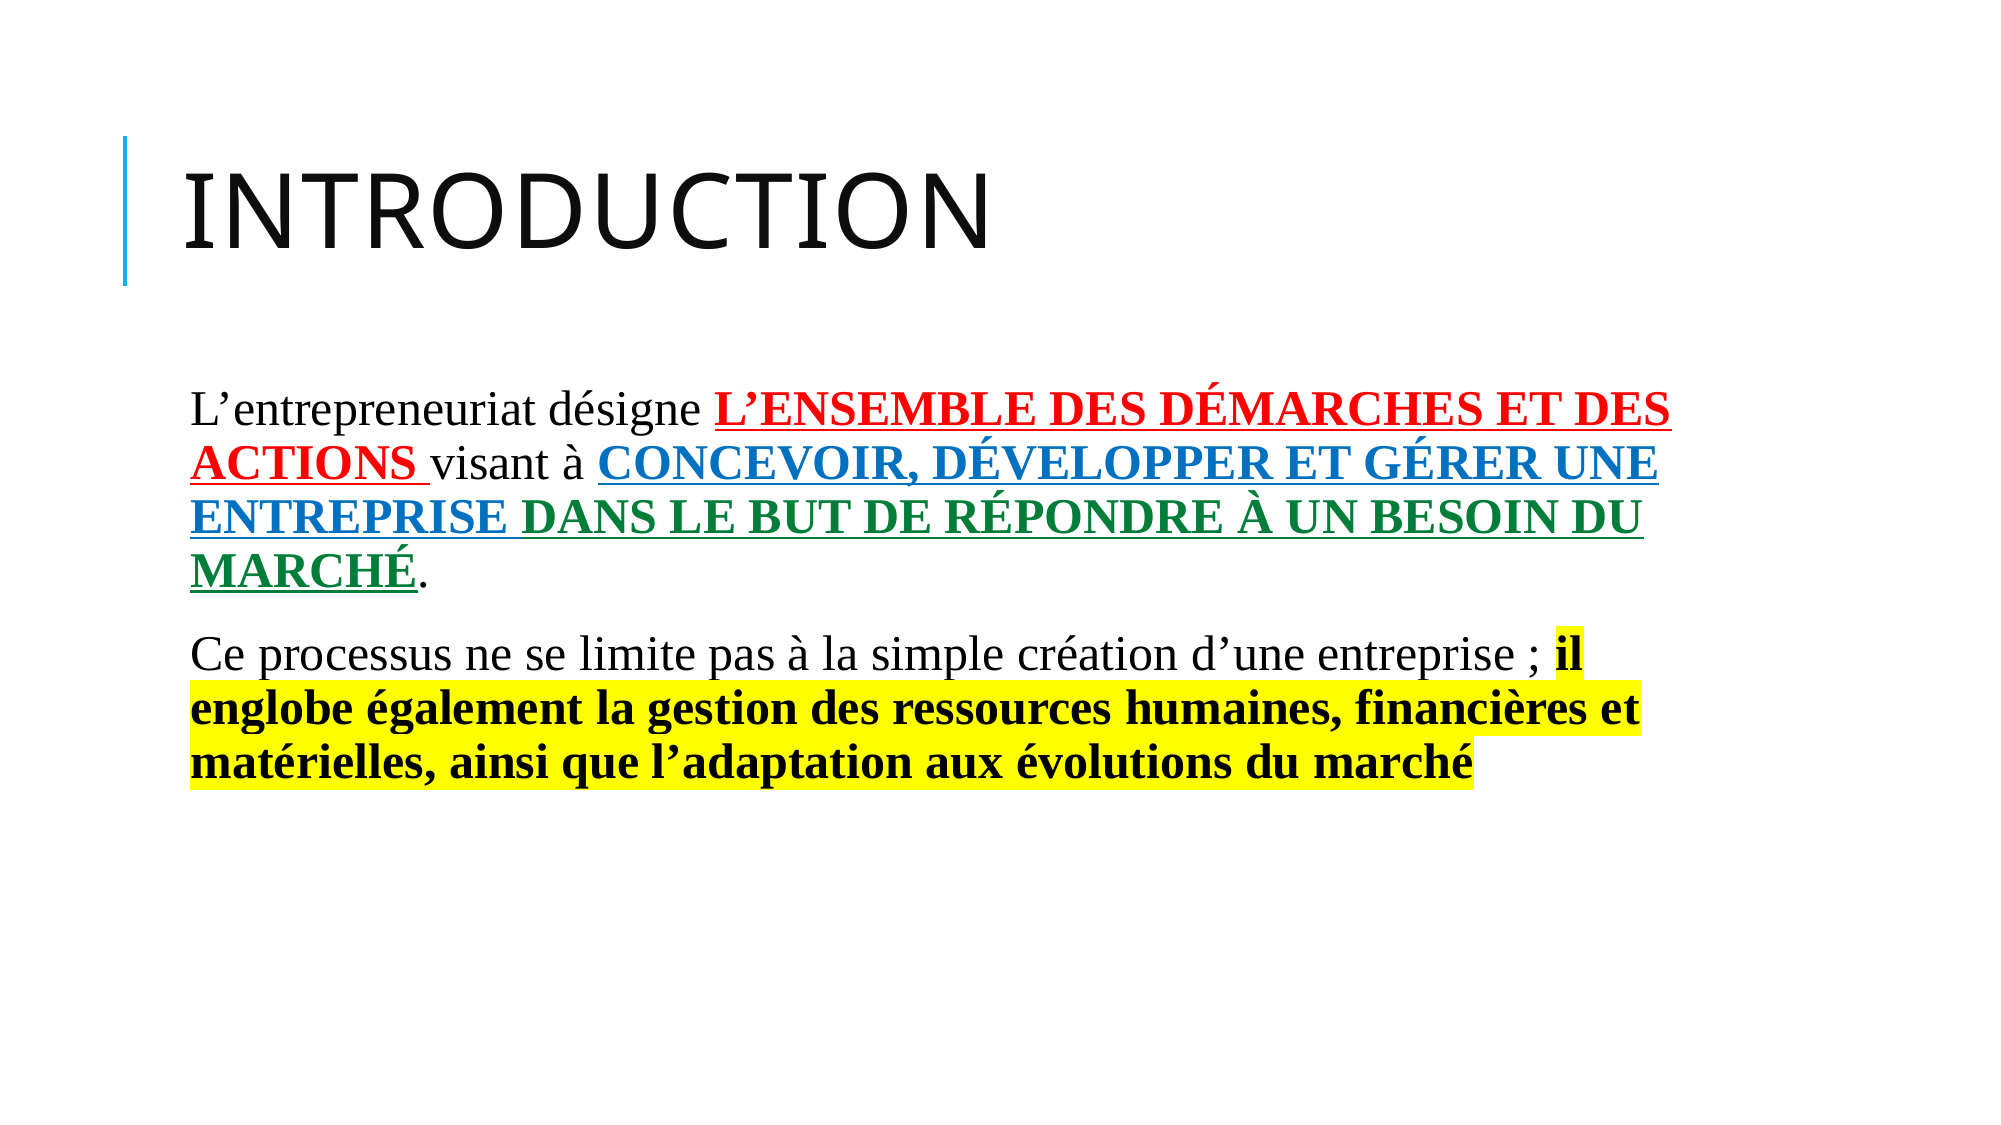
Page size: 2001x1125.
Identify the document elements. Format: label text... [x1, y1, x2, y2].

title introduction [168, 96, 1763, 342]
list L’entrepreneuriat désigne L’ENSEMBLE DES DÉMARCHES ET DES ACTIONS visant à CONCEVOIR, DÉVELOPPER ET GÉRER UNE ENTREPRISE DANS LE BUT DE RÉPONDRE À UN BESOIN DU MARCHÉ. Ce processus ne se limite pas à la simple création d’une entreprise ; il englobe également la gestion des ressources humaines, financières et matérielles, ainsi que l’adaptation aux évolutions du marché [168, 375, 1763, 1035]
